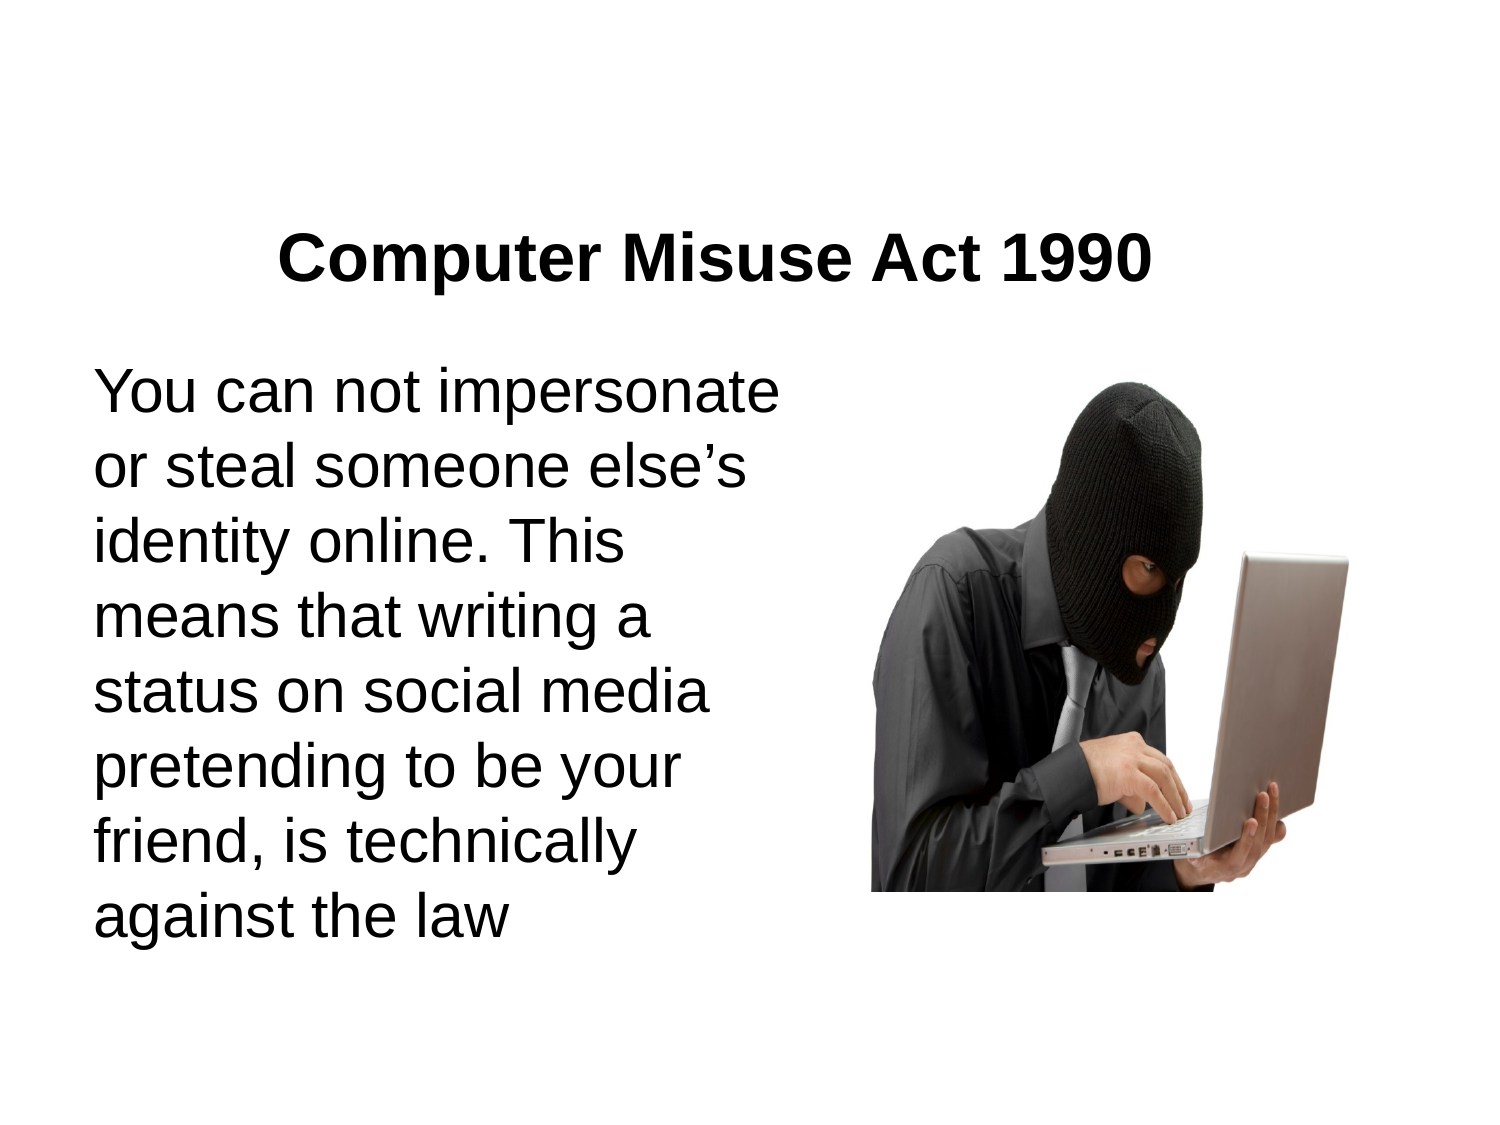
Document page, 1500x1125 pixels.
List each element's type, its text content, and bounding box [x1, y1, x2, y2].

text_box Computer Misuse Act 1990 [262, 205, 1271, 303]
picture [856, 361, 1364, 892]
text_box You can not impersonate or steal someone else’s identity online. This means that writing a status on social media pretending to be your friend, is technically against the law [78, 342, 801, 957]
